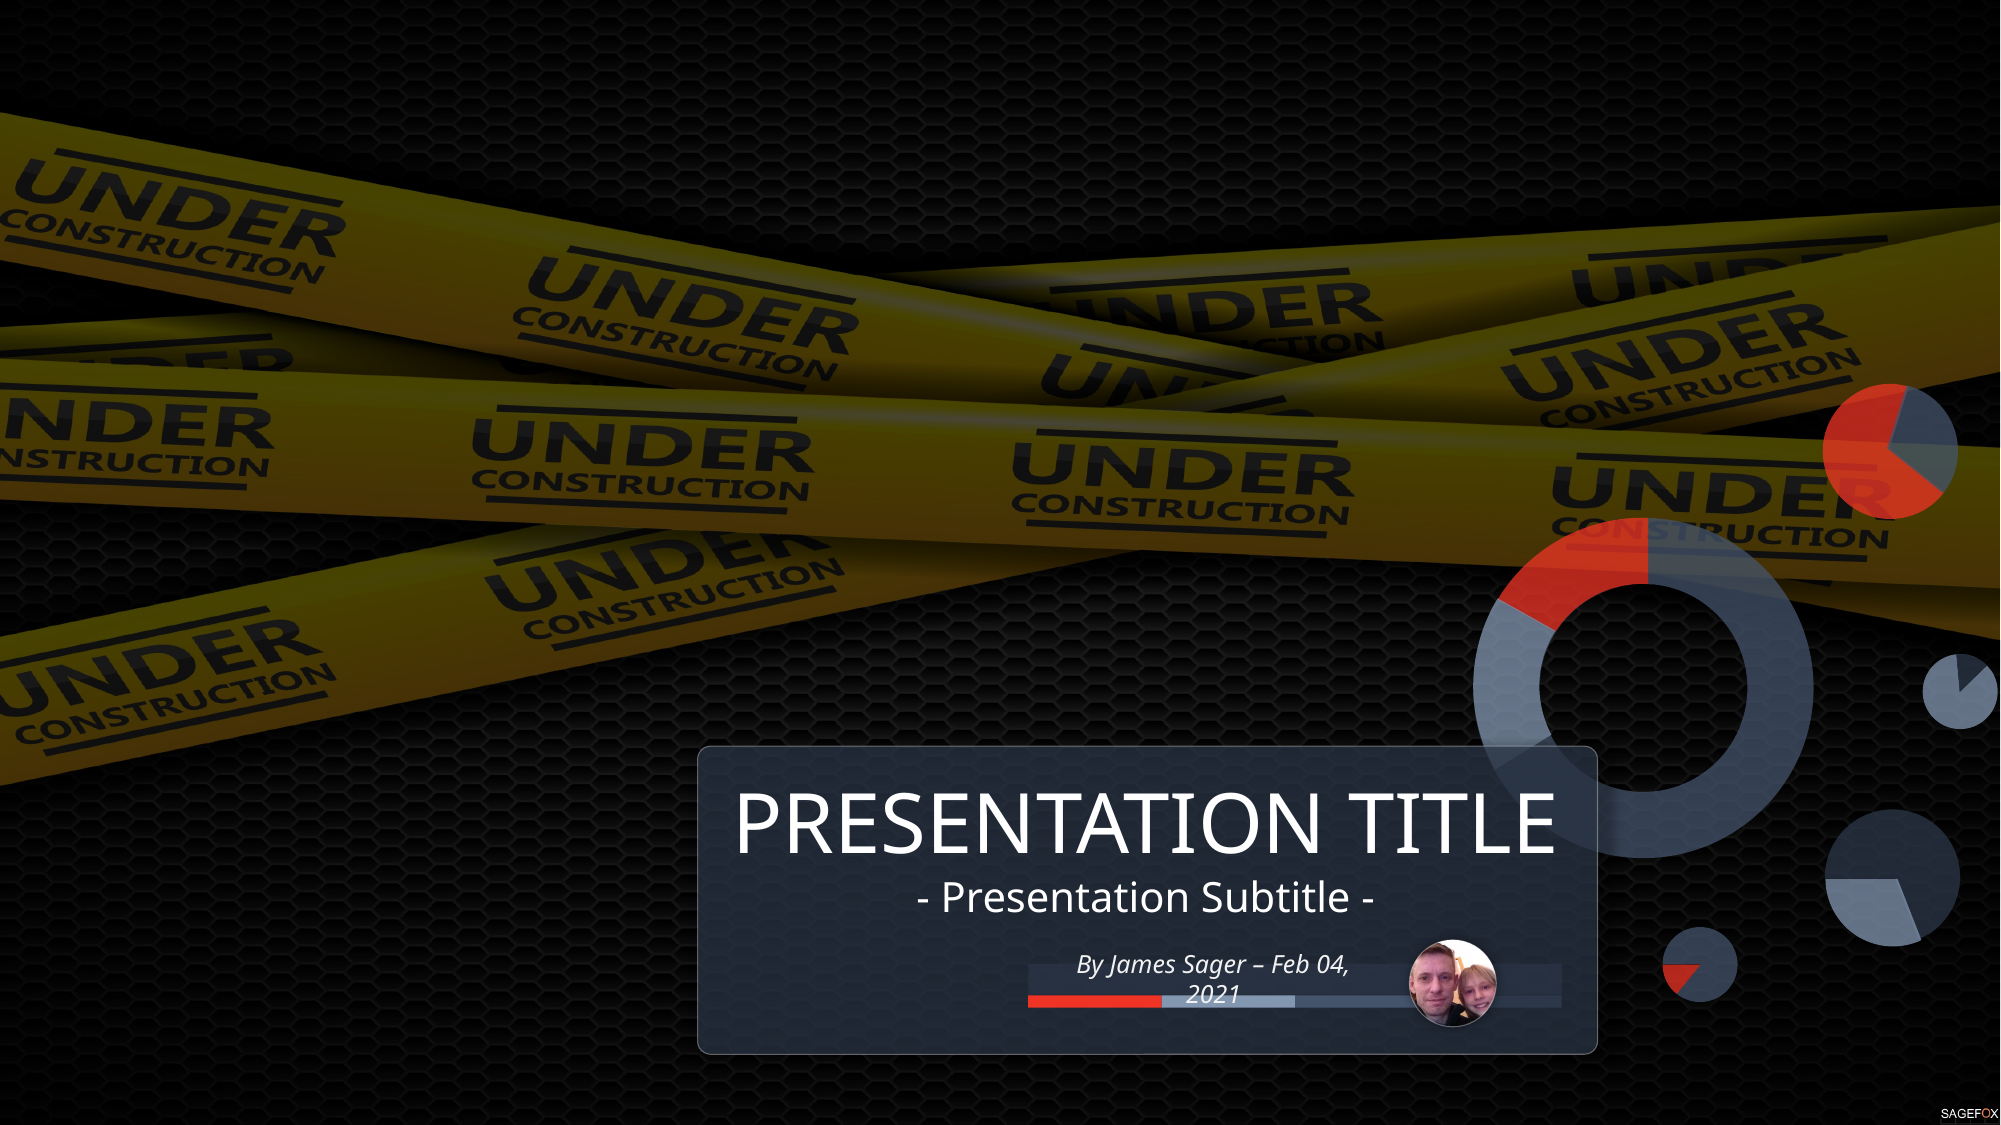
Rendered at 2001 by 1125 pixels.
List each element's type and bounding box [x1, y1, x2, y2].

text_box [1822, 383, 1958, 520]
text_box [1453, 517, 1814, 859]
text_box [1922, 654, 1998, 730]
text_box [697, 746, 1598, 1055]
text_box [1662, 927, 1738, 1003]
picture [0, 0, 2001, 1125]
text_box [1824, 809, 1961, 947]
